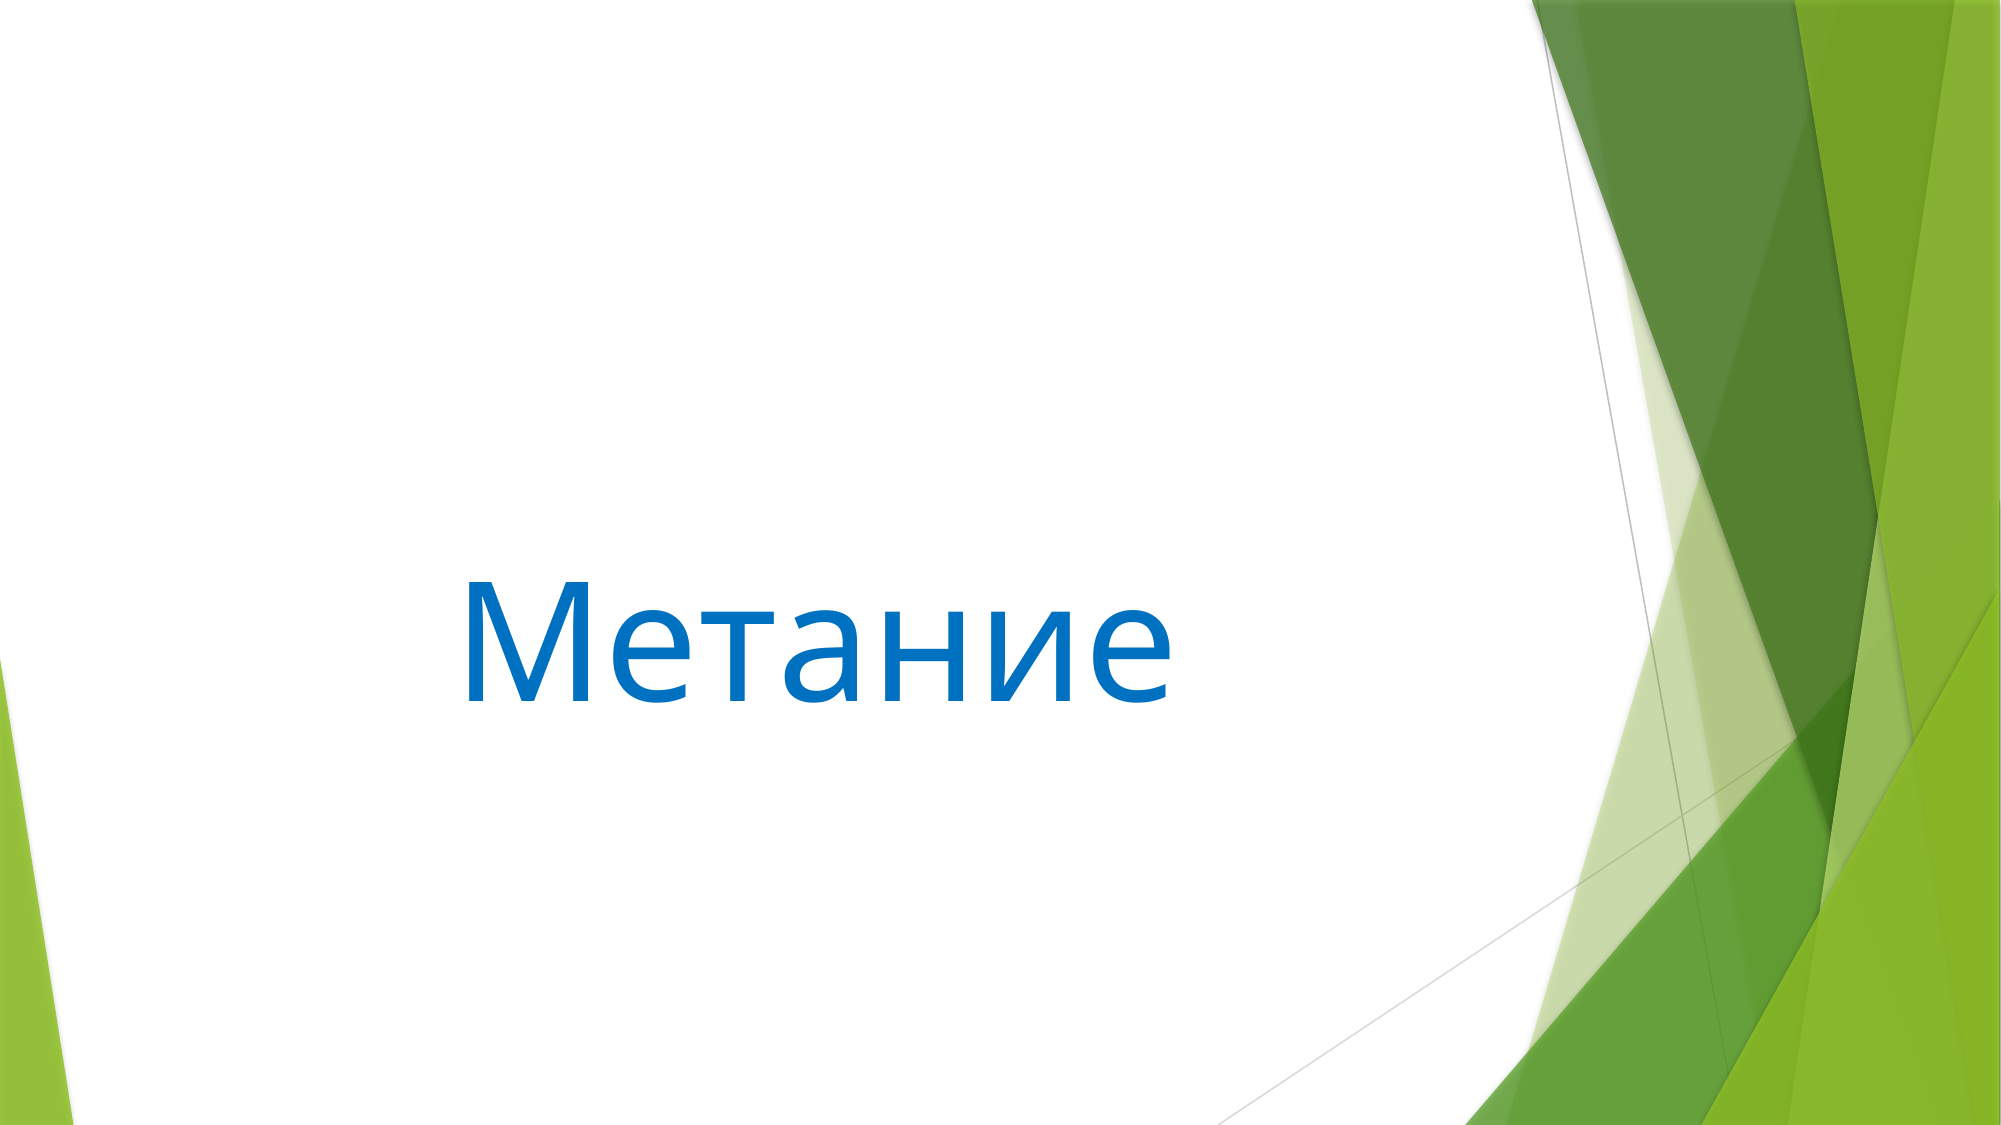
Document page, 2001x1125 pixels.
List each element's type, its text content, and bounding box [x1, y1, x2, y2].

title Метание [111, 443, 1522, 743]
